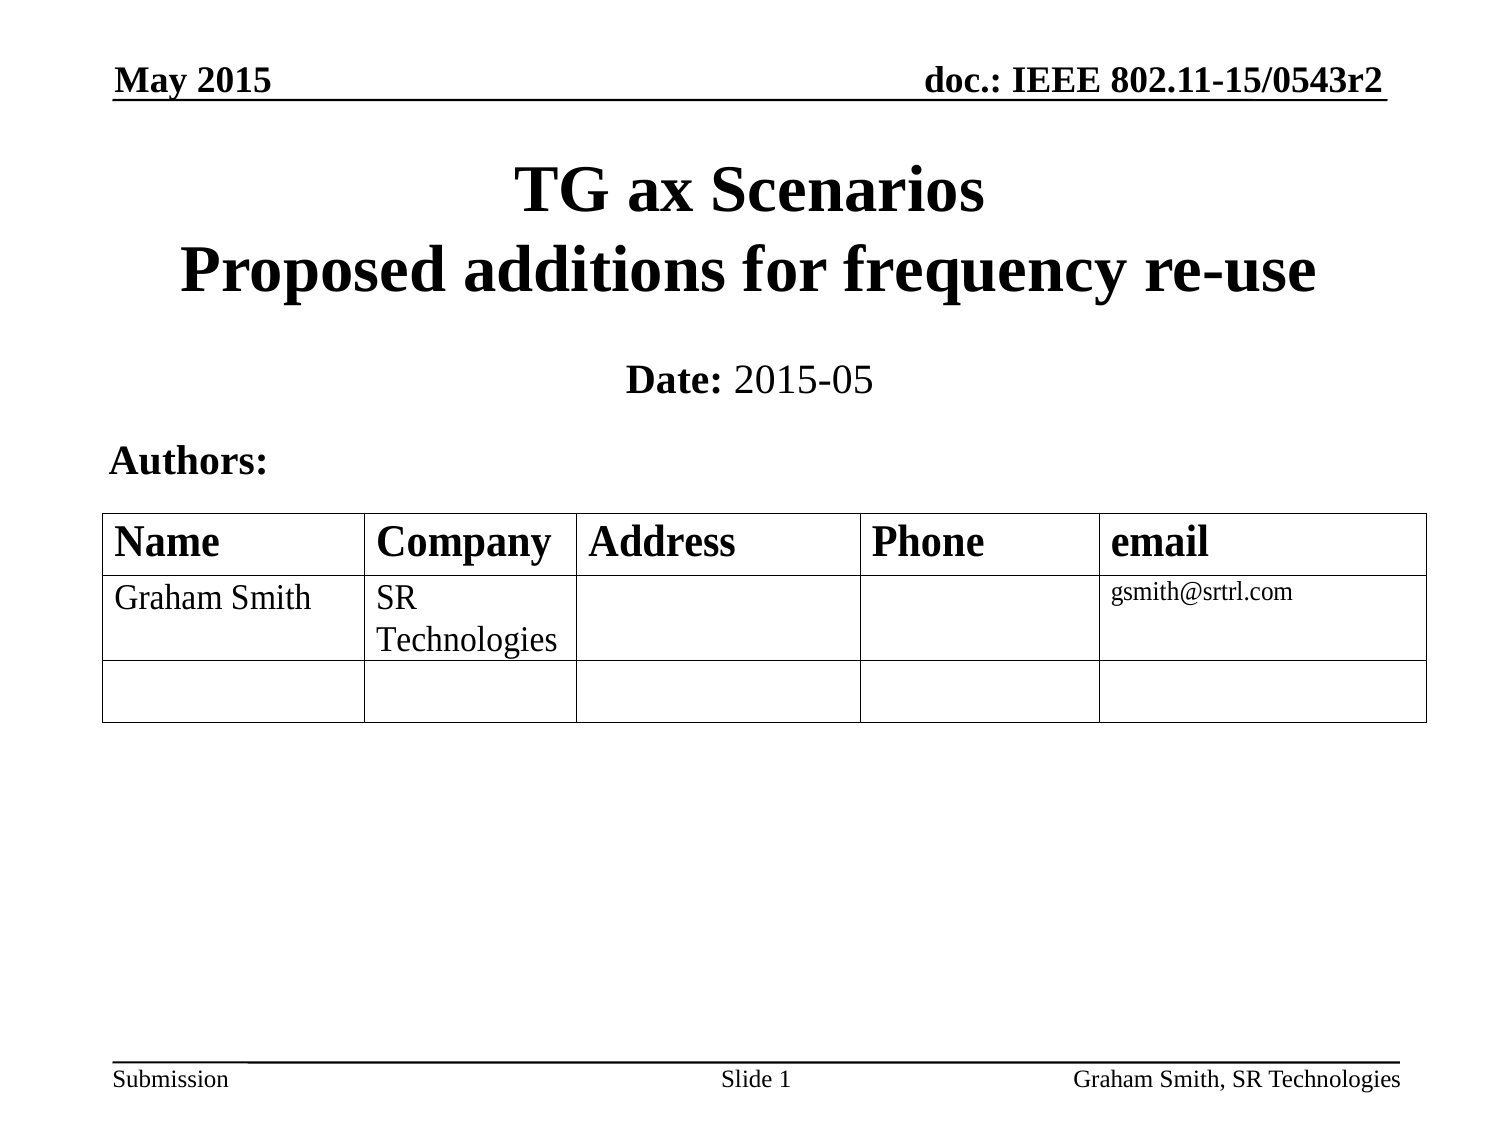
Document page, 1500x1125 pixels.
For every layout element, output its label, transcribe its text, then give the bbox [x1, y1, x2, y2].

slide_number Slide 1 [712, 1061, 800, 1093]
title TG ax Scenarios Proposed additions for frequency re-use [112, 137, 1388, 313]
list Date: 2015-05 [112, 350, 1388, 413]
footer Graham Smith, SR Technologies [1069, 1061, 1402, 1093]
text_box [86, 512, 1463, 1011]
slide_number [114, 54, 335, 101]
text_box Authors: [93, 424, 331, 488]
